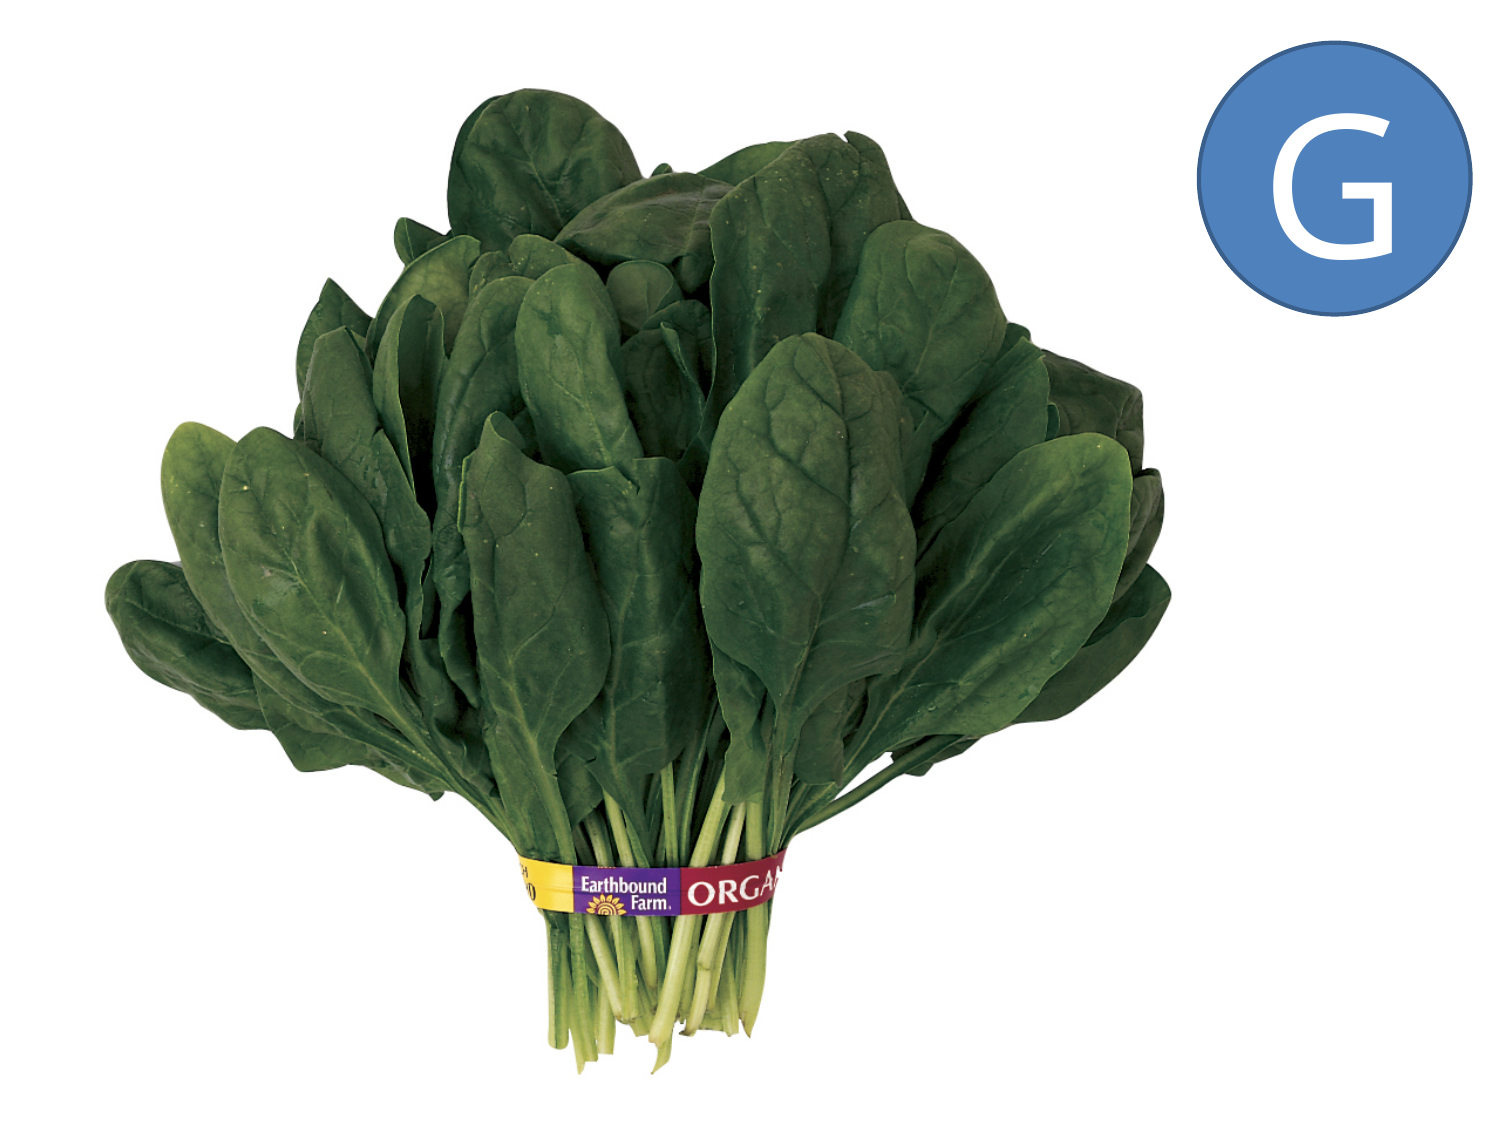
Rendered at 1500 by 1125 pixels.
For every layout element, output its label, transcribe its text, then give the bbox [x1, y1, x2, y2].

picture [52, 38, 1223, 1118]
text_box G [1227, 40, 1473, 317]
